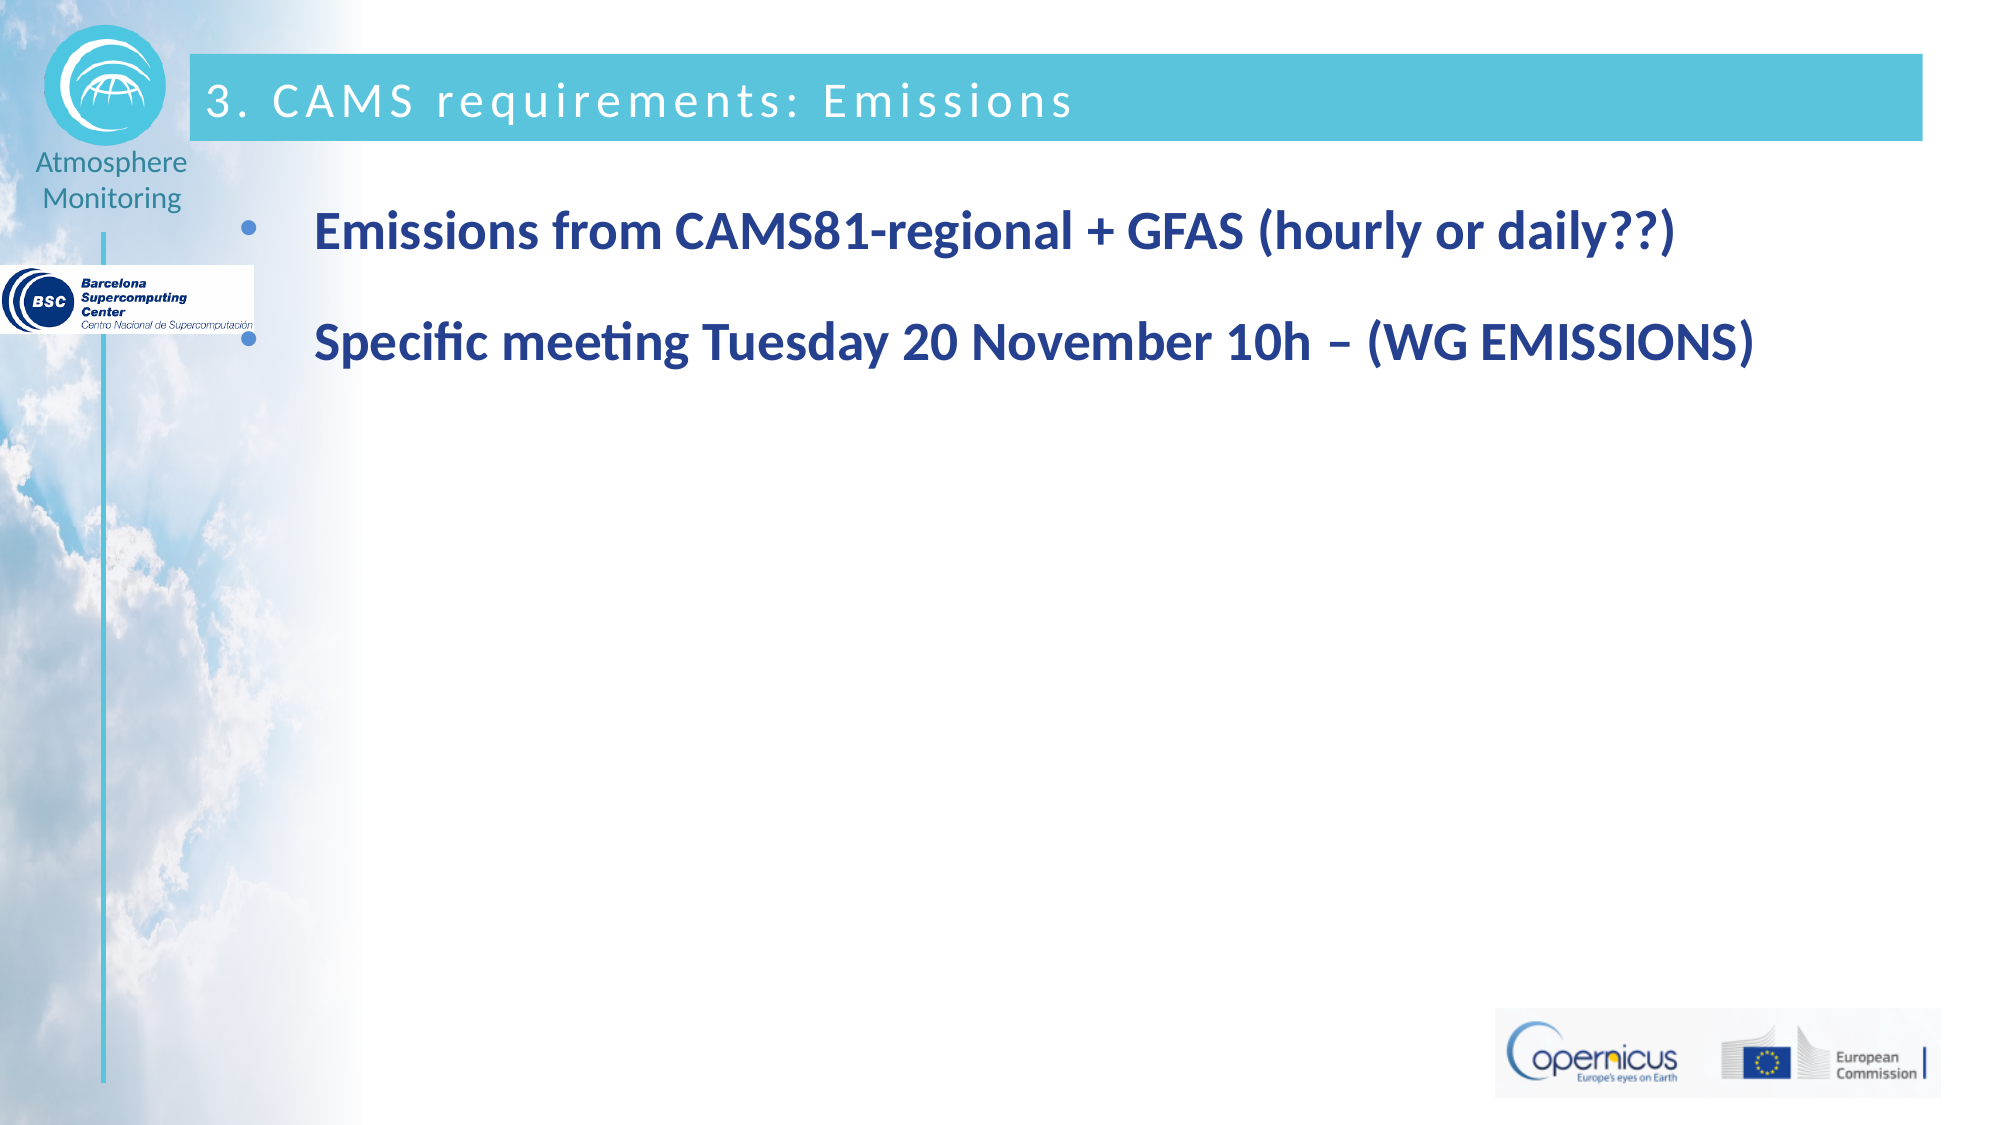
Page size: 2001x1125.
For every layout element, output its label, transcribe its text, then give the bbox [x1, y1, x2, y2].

list Emissions from CAMS81-regional + GFAS (hourly or daily??) Specific meeting Tuesday 20 November 10h – (WG EMISSIONS) [224, 153, 1868, 1109]
picture [1868, 1008, 1942, 1098]
title 3. CAMS requirements: Emissions [189, 53, 1923, 141]
picture [0, 265, 224, 334]
picture [33, 9, 186, 152]
